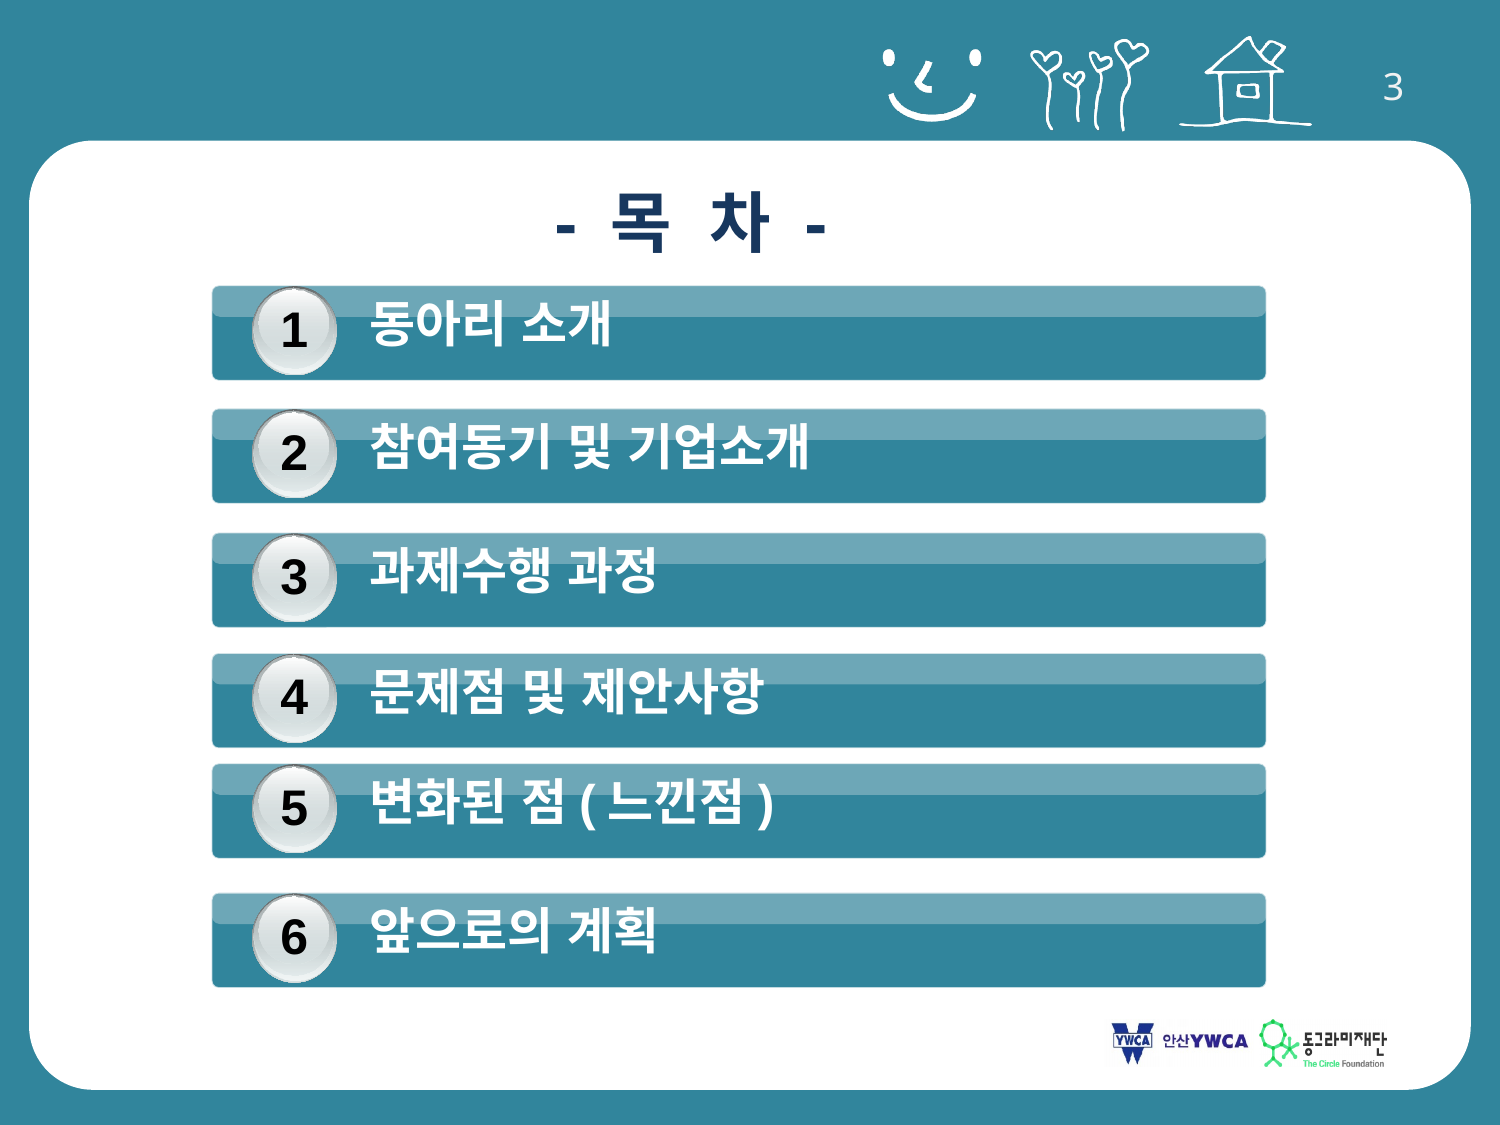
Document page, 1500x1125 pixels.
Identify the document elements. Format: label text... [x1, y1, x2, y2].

text_box - 목 차 - [456, 136, 926, 283]
picture [1259, 1019, 1387, 1067]
picture [867, 23, 1320, 147]
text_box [211, 284, 1267, 989]
picture [1104, 1019, 1254, 1067]
